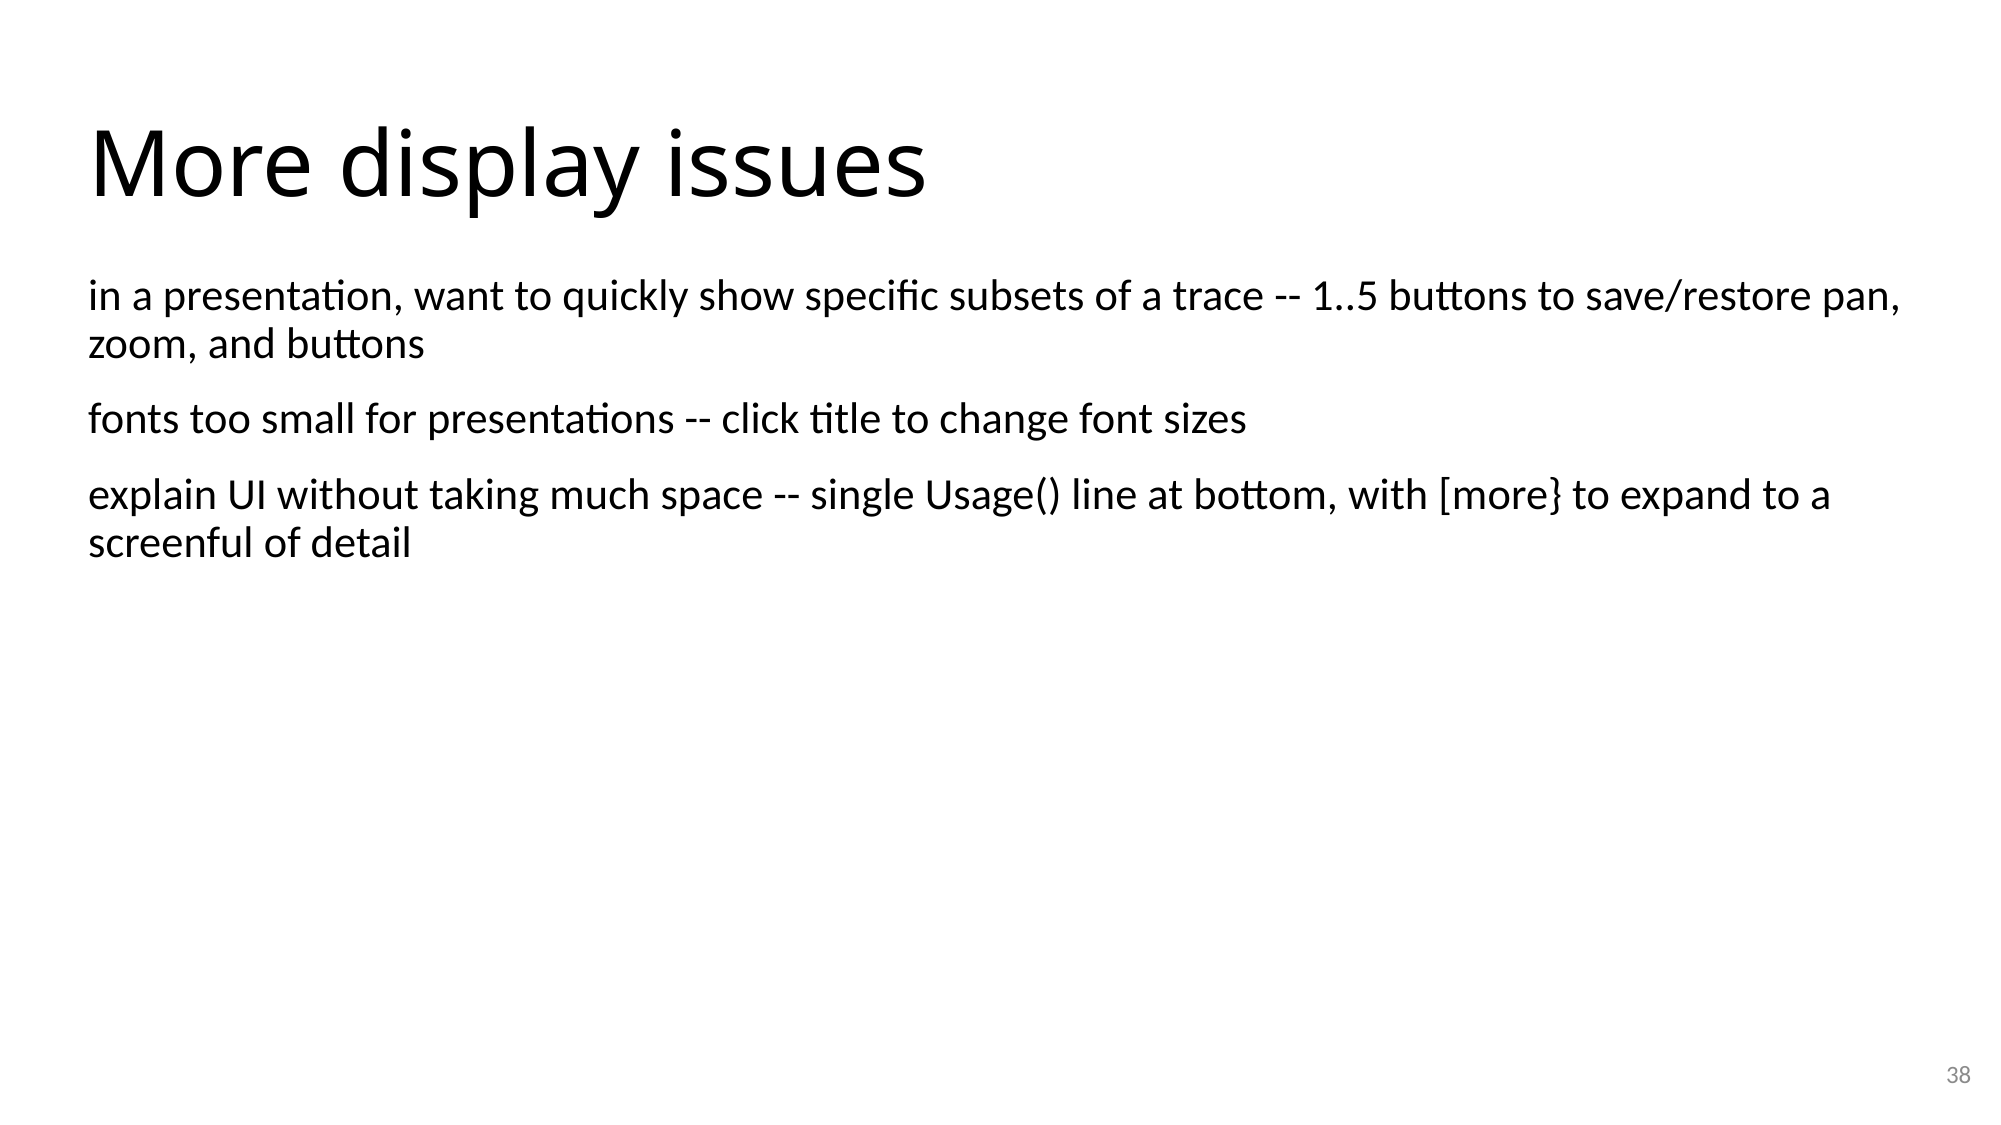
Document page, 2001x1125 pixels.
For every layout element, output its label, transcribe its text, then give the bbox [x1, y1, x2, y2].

list in a presentation, want to quickly show specific subsets of a trace -- 1..5 buttons to save/restore pan, zoom, and buttons fonts too small for presentations -- click title to change font sizes explain UI without taking much space -- single Usage() line at bottom, with [more} to expand to a screenful of detail [68, 252, 1932, 1000]
title More display issues [68, 97, 1932, 223]
slide_number 38 [1871, 1038, 1992, 1125]
